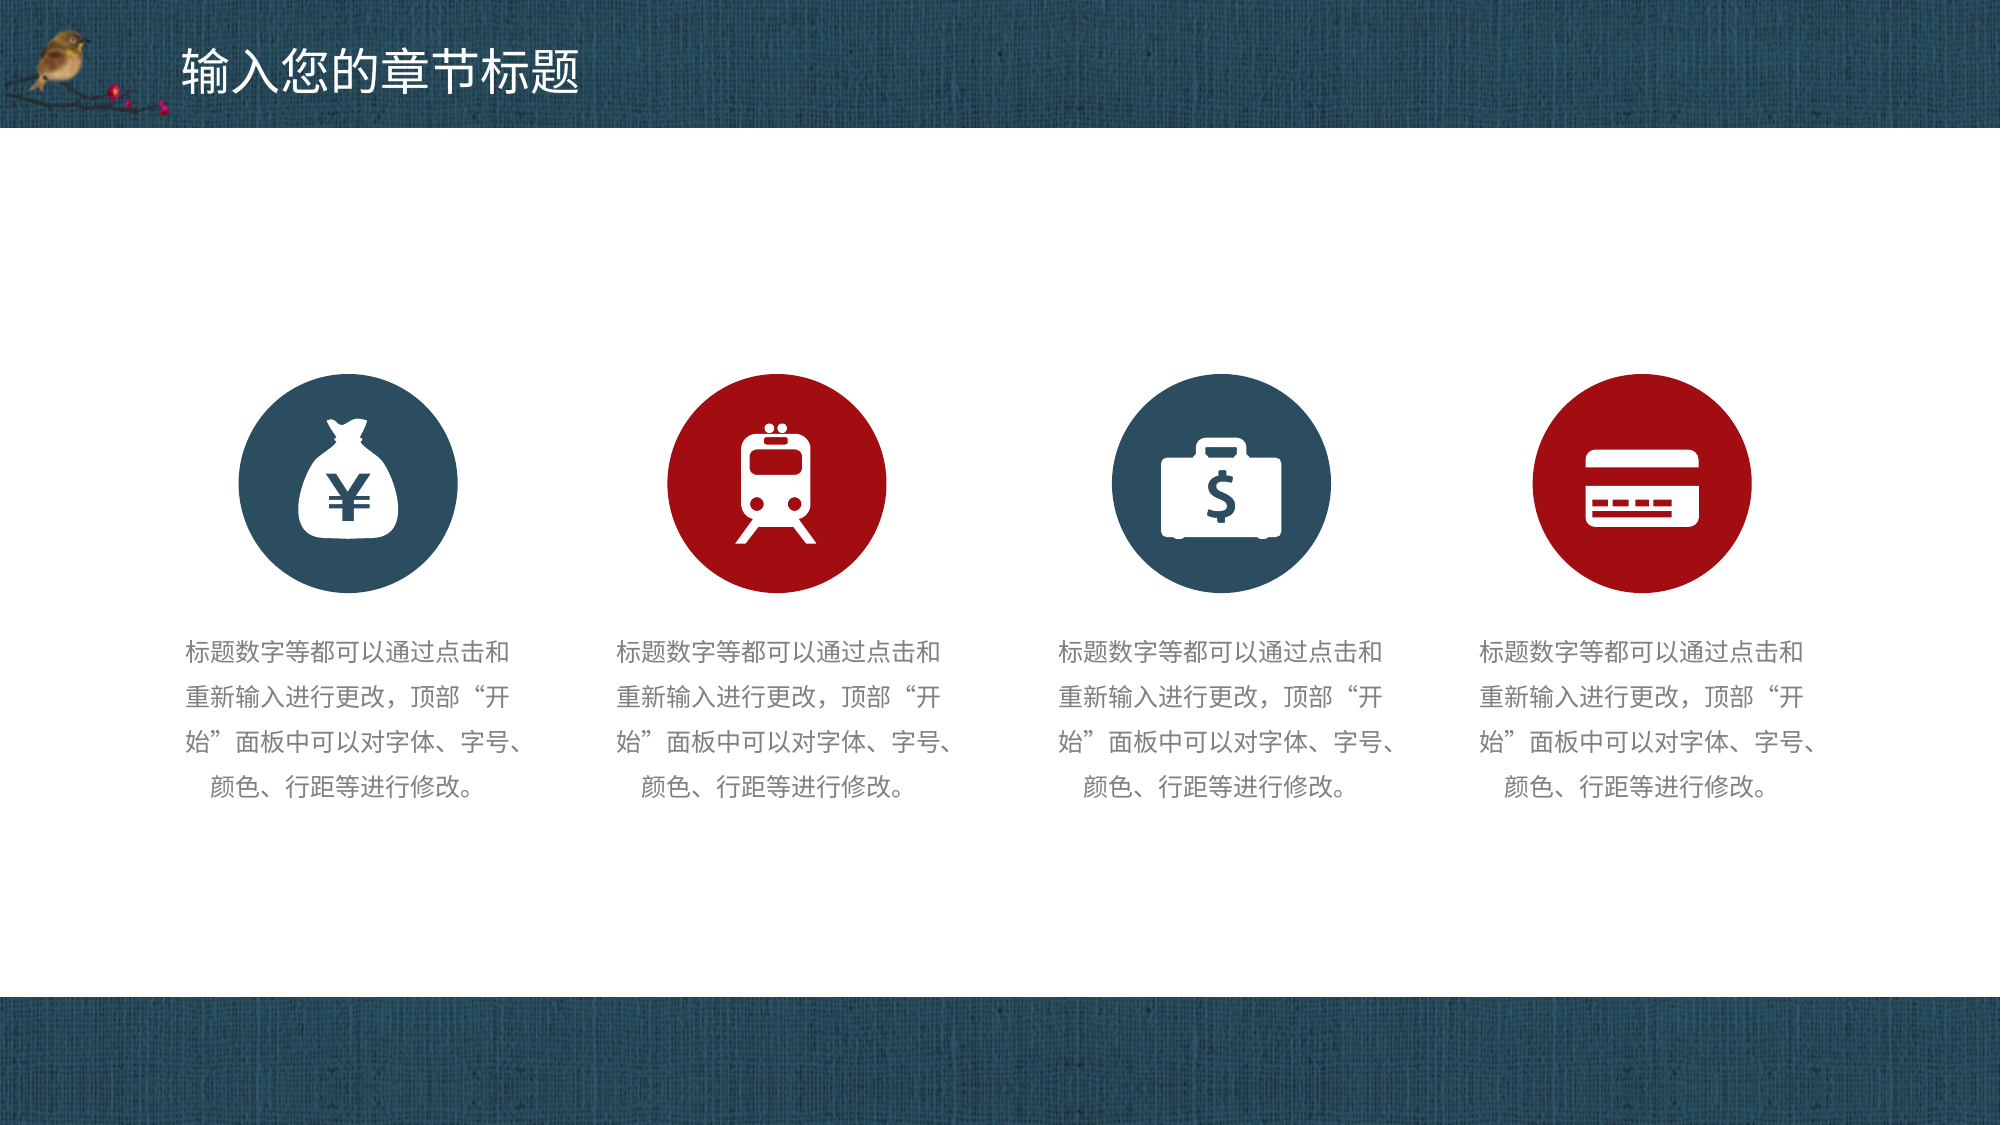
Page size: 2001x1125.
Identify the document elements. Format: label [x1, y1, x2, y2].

text_box [593, 373, 965, 806]
text_box [1456, 373, 1828, 806]
picture [682, 0, 2000, 128]
text_box [0, 0, 682, 148]
picture [0, 997, 2000, 1125]
text_box [1036, 373, 1407, 806]
text_box [162, 373, 534, 806]
